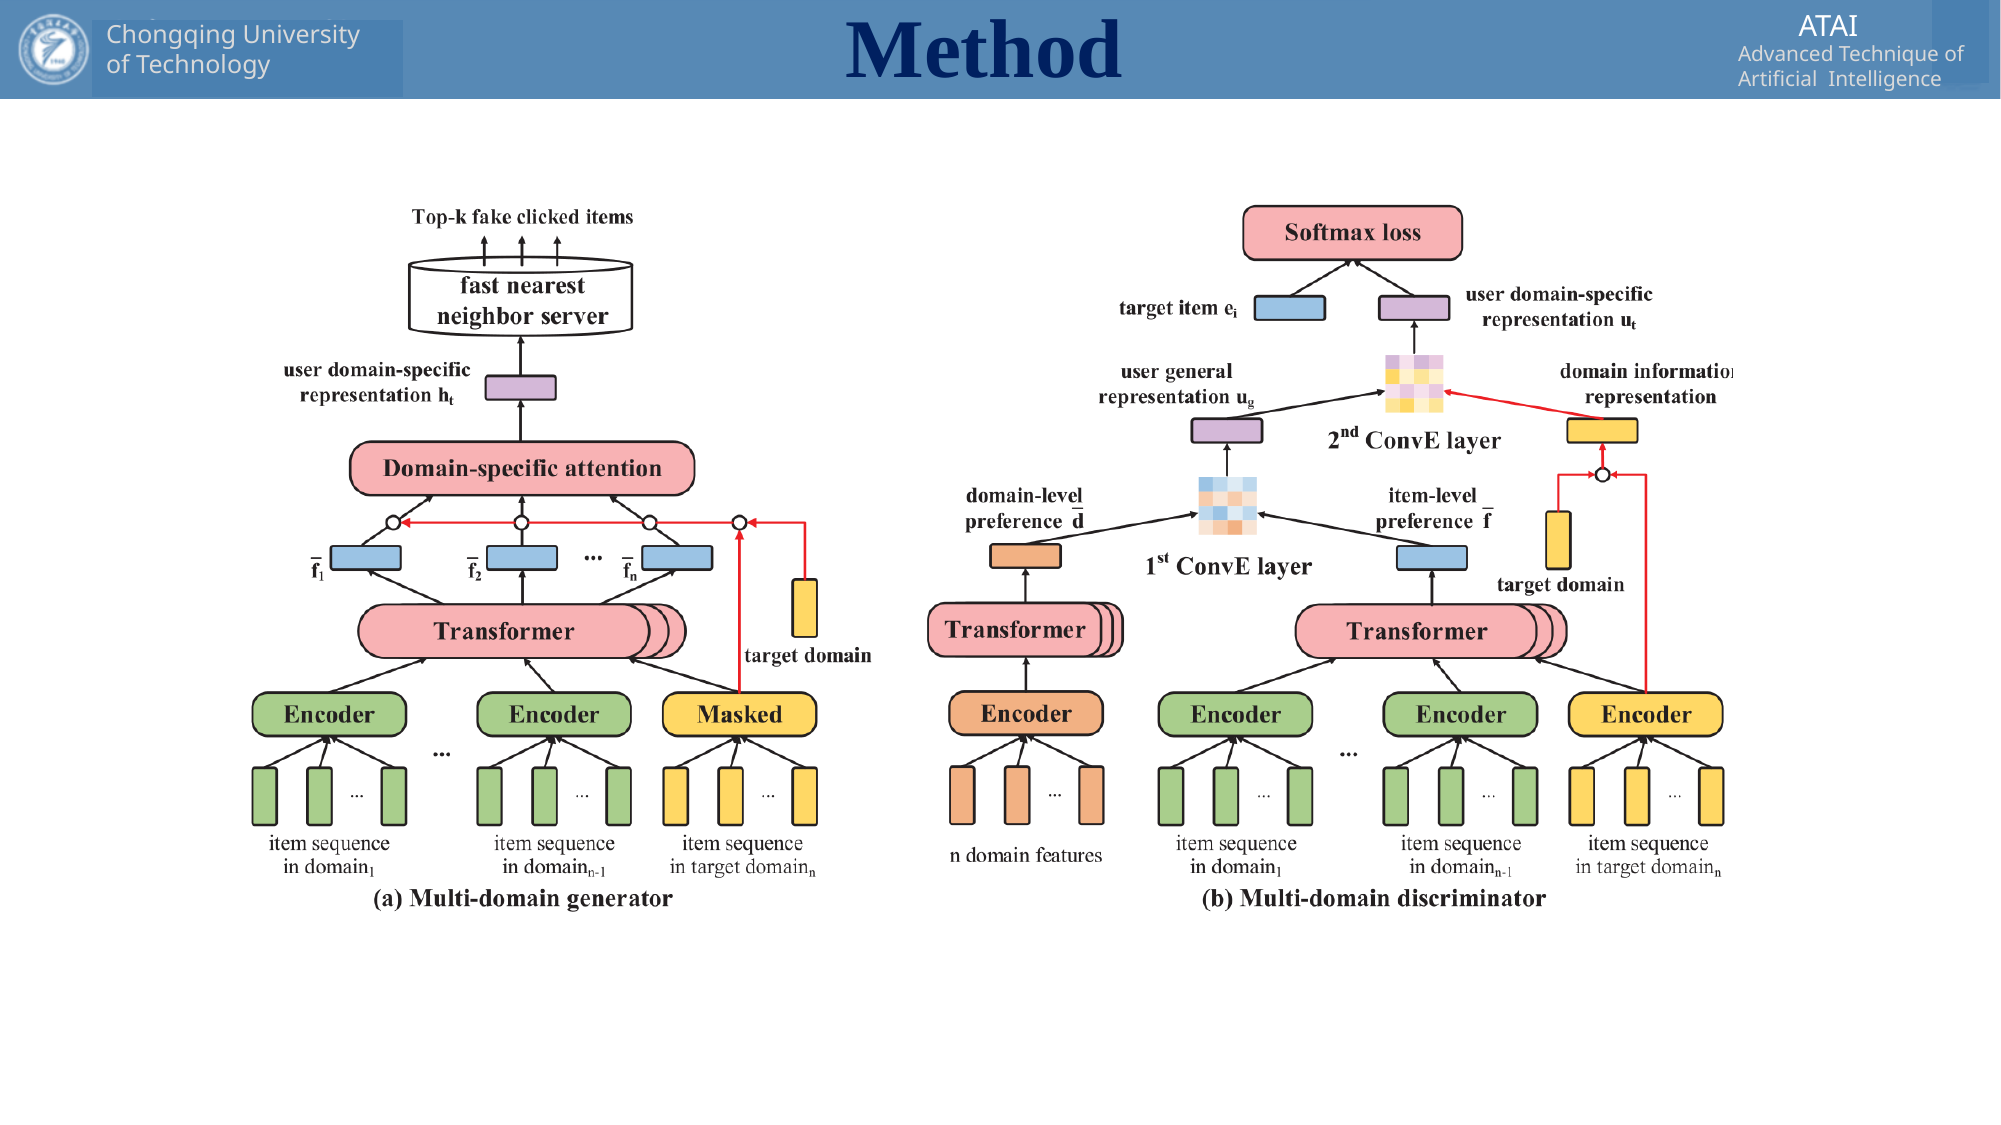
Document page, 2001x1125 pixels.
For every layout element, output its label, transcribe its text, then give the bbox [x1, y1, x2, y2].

title Method [121, 10, 1847, 91]
picture [242, 186, 1733, 915]
picture [92, 20, 403, 97]
picture [1932, 0, 1989, 83]
